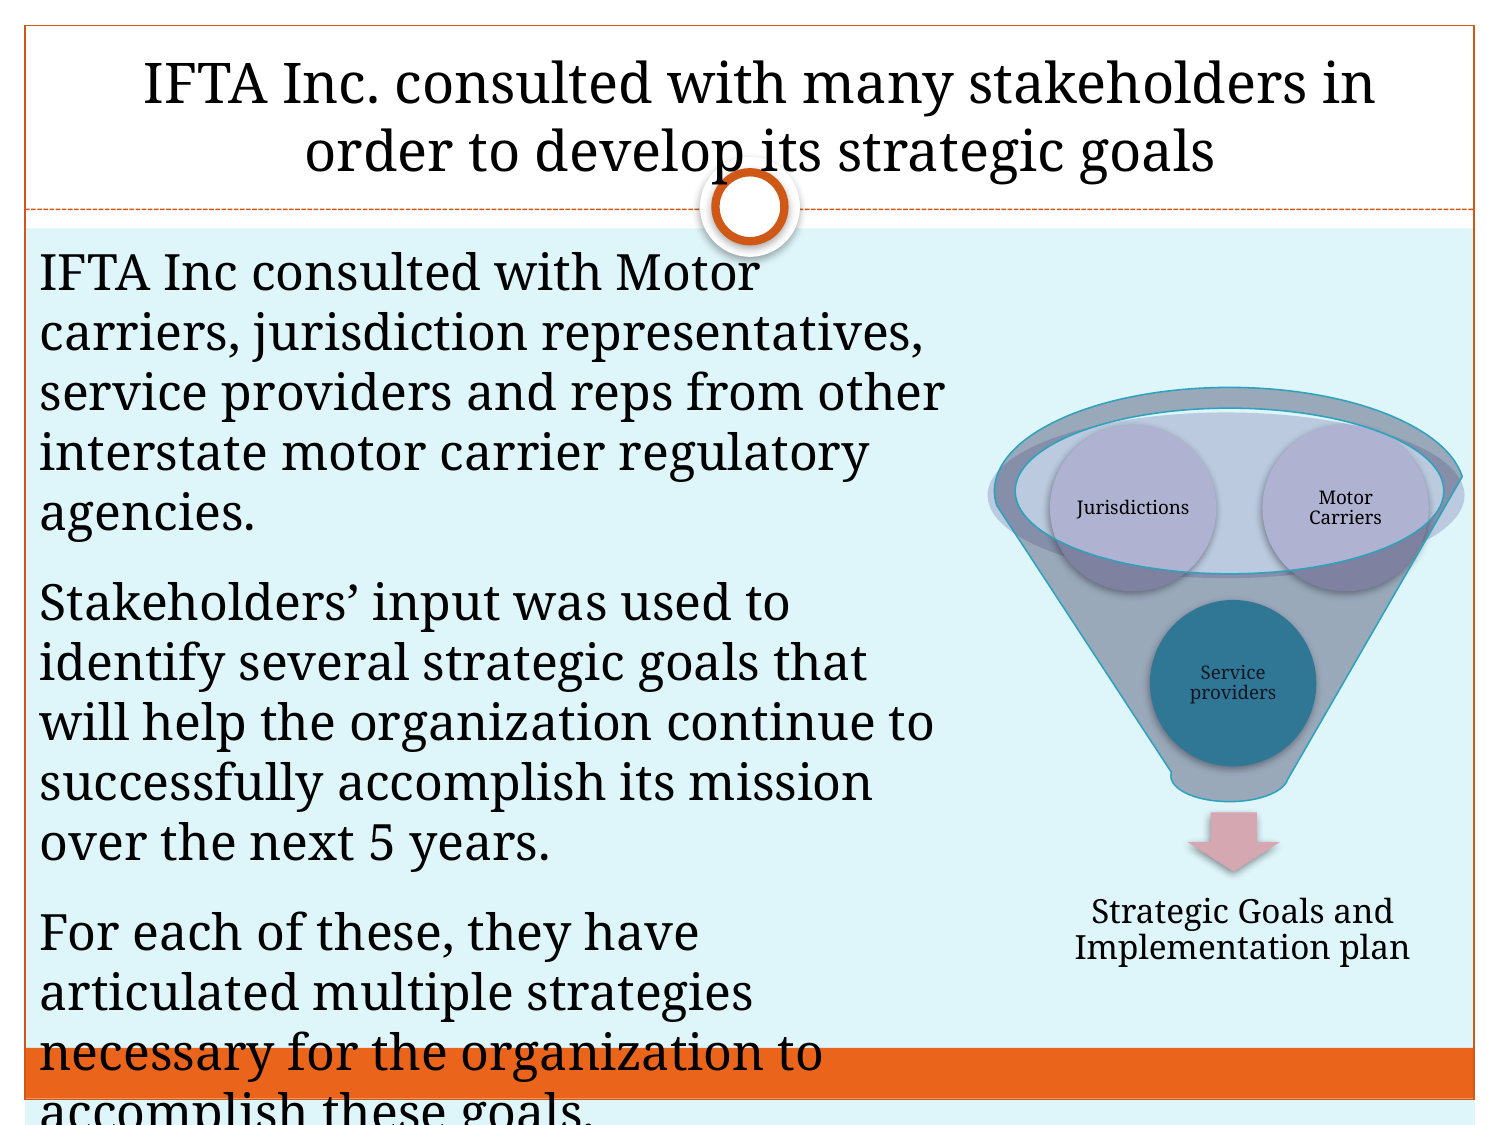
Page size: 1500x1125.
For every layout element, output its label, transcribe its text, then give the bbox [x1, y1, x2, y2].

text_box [724, 299, 1465, 1066]
title IFTA Inc. consulted with many stakeholders in order to develop its strategic goals [99, 37, 1421, 190]
text_box IFTA Inc consulted with Motor carriers, jurisdiction representatives, service providers and reps from other interstate motor carrier regulatory agencies. Stakeholders’ input was used to identify several strategic goals that will help the organization continue to successfully accomplish its mission over the next 5 years. For each of these, they have articulated multiple strategies necessary for the organization to accomplish these goals. [24, 233, 975, 1125]
